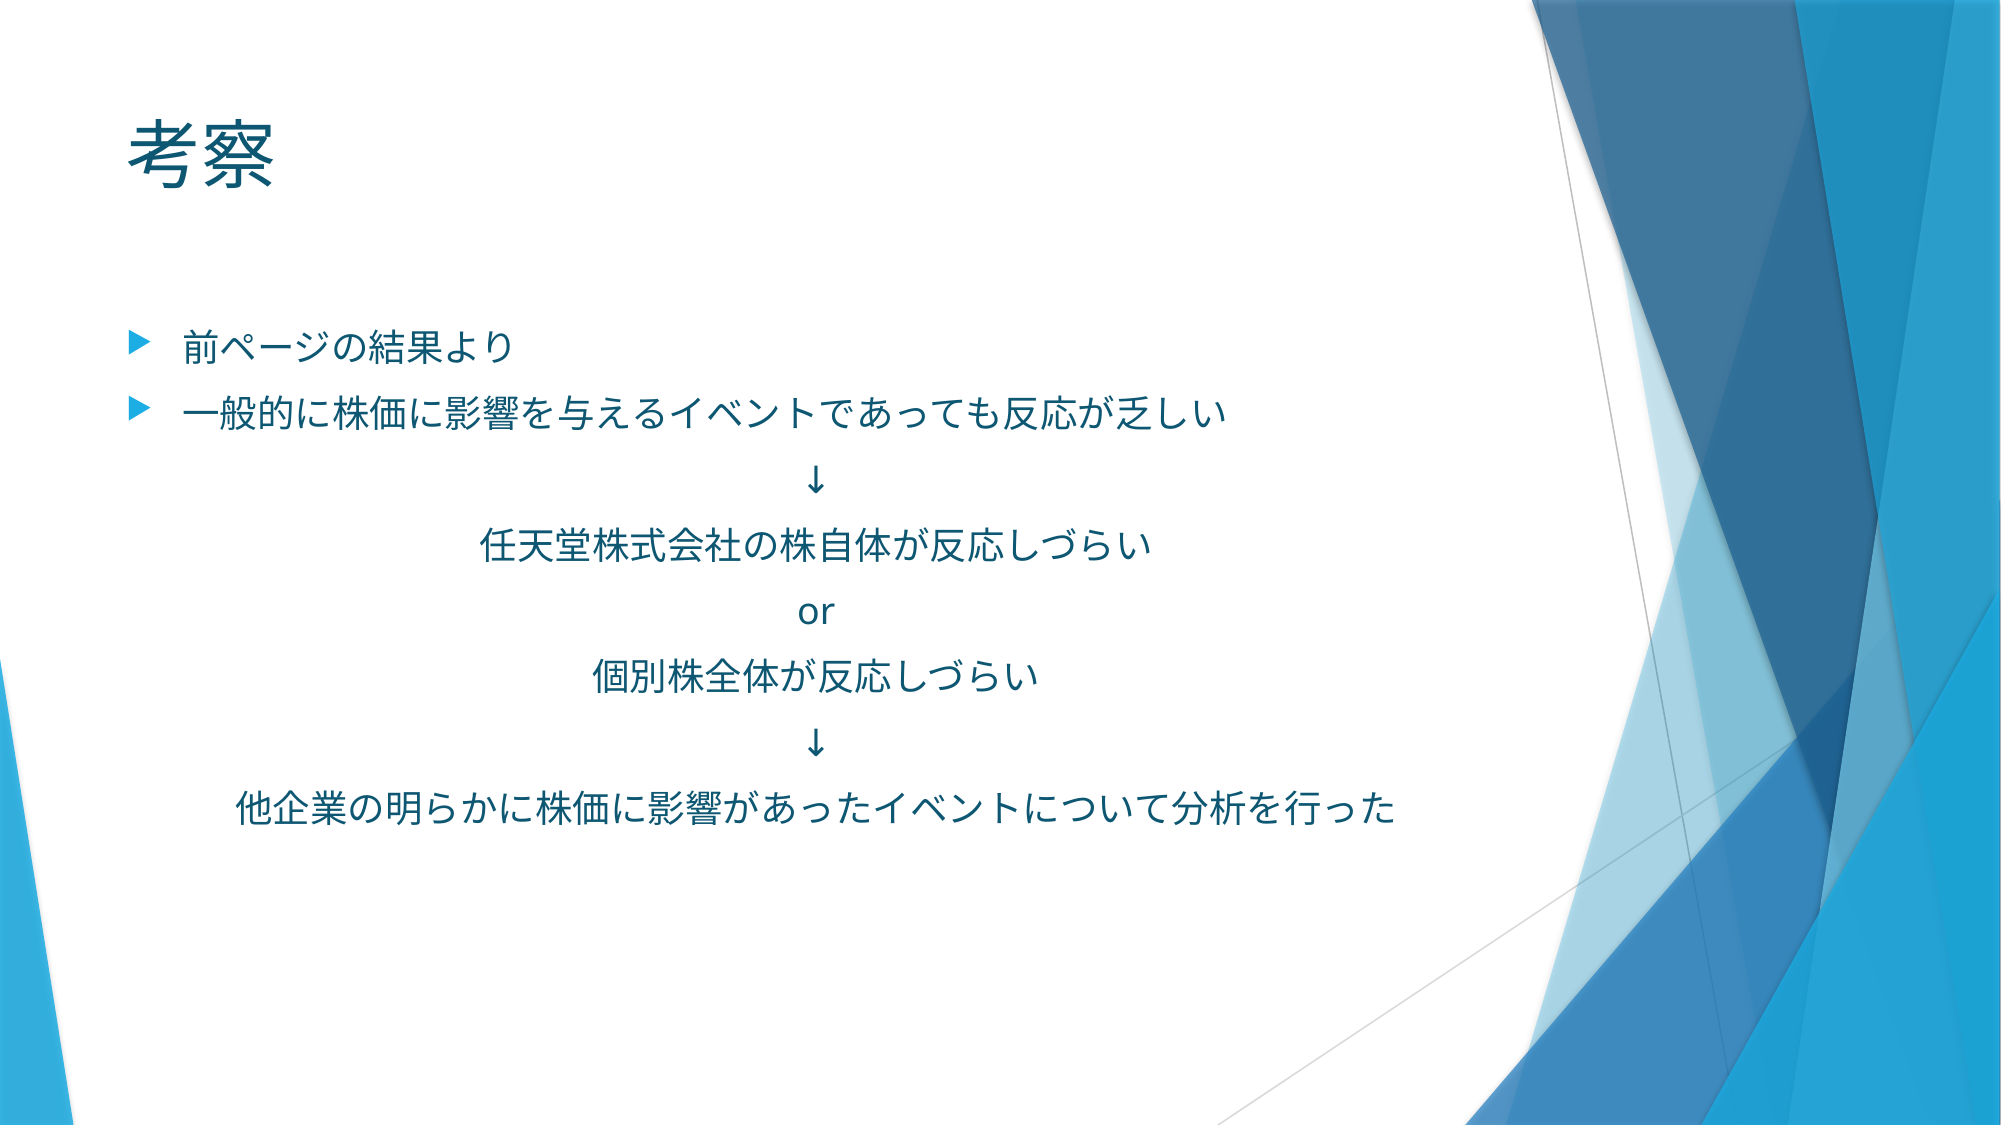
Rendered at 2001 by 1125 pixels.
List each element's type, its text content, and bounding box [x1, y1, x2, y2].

title 考察 [111, 99, 1522, 316]
list 前ページの結果より 一般的に株価に影響を与えるイベントであっても反応が乏しい ↓ 任天堂株式会社の株自体が反応しづらい or 個別株全体が反応しづらい ↓ 他企業の明らかに株価に影響があったイベントについて分析を行った [111, 316, 1522, 954]
